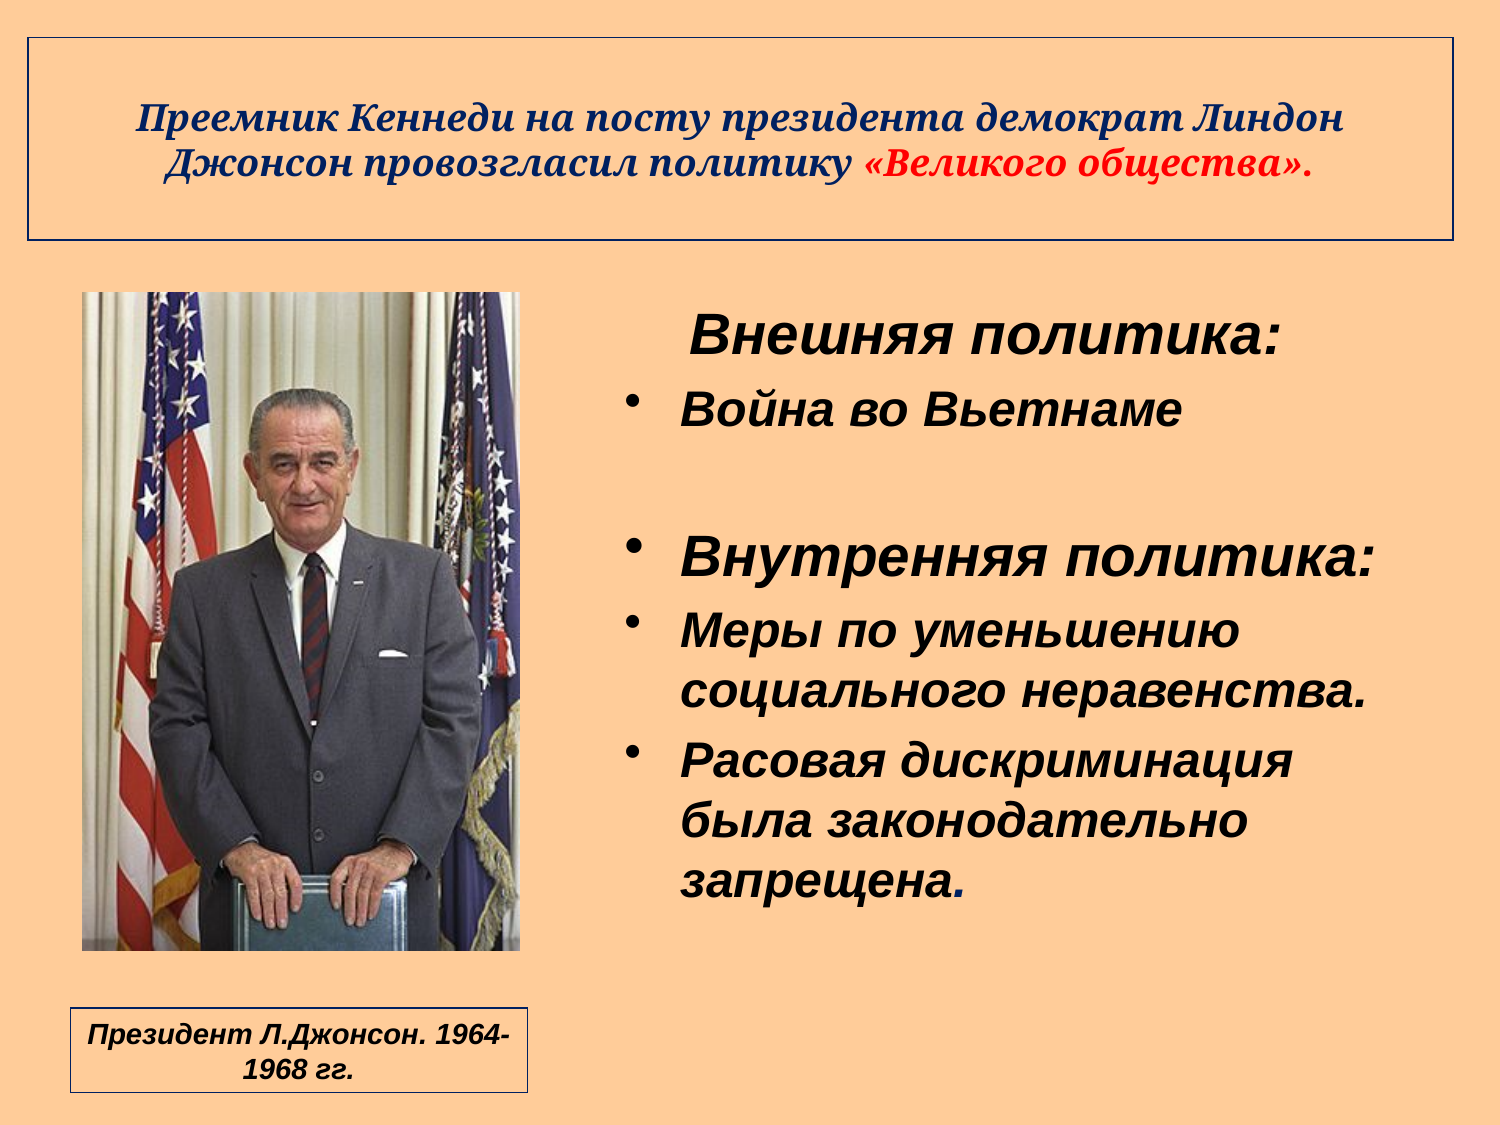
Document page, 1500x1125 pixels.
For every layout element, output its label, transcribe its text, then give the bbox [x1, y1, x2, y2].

text_box Президент Л.Джонсон. 1964- 1968 гг. [70, 1007, 528, 1093]
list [81, 292, 520, 951]
list Внешняя политика: Война во Вьетнаме Внутренняя политика: Меры по уменьшению социального неравенства. Расовая дискриминация была законодательно запрещена. [609, 288, 1426, 1032]
title Преемник Кеннеди на посту президента демократ Линдон Джонсон провозгласил политику «Великого общества». [27, 37, 1454, 241]
